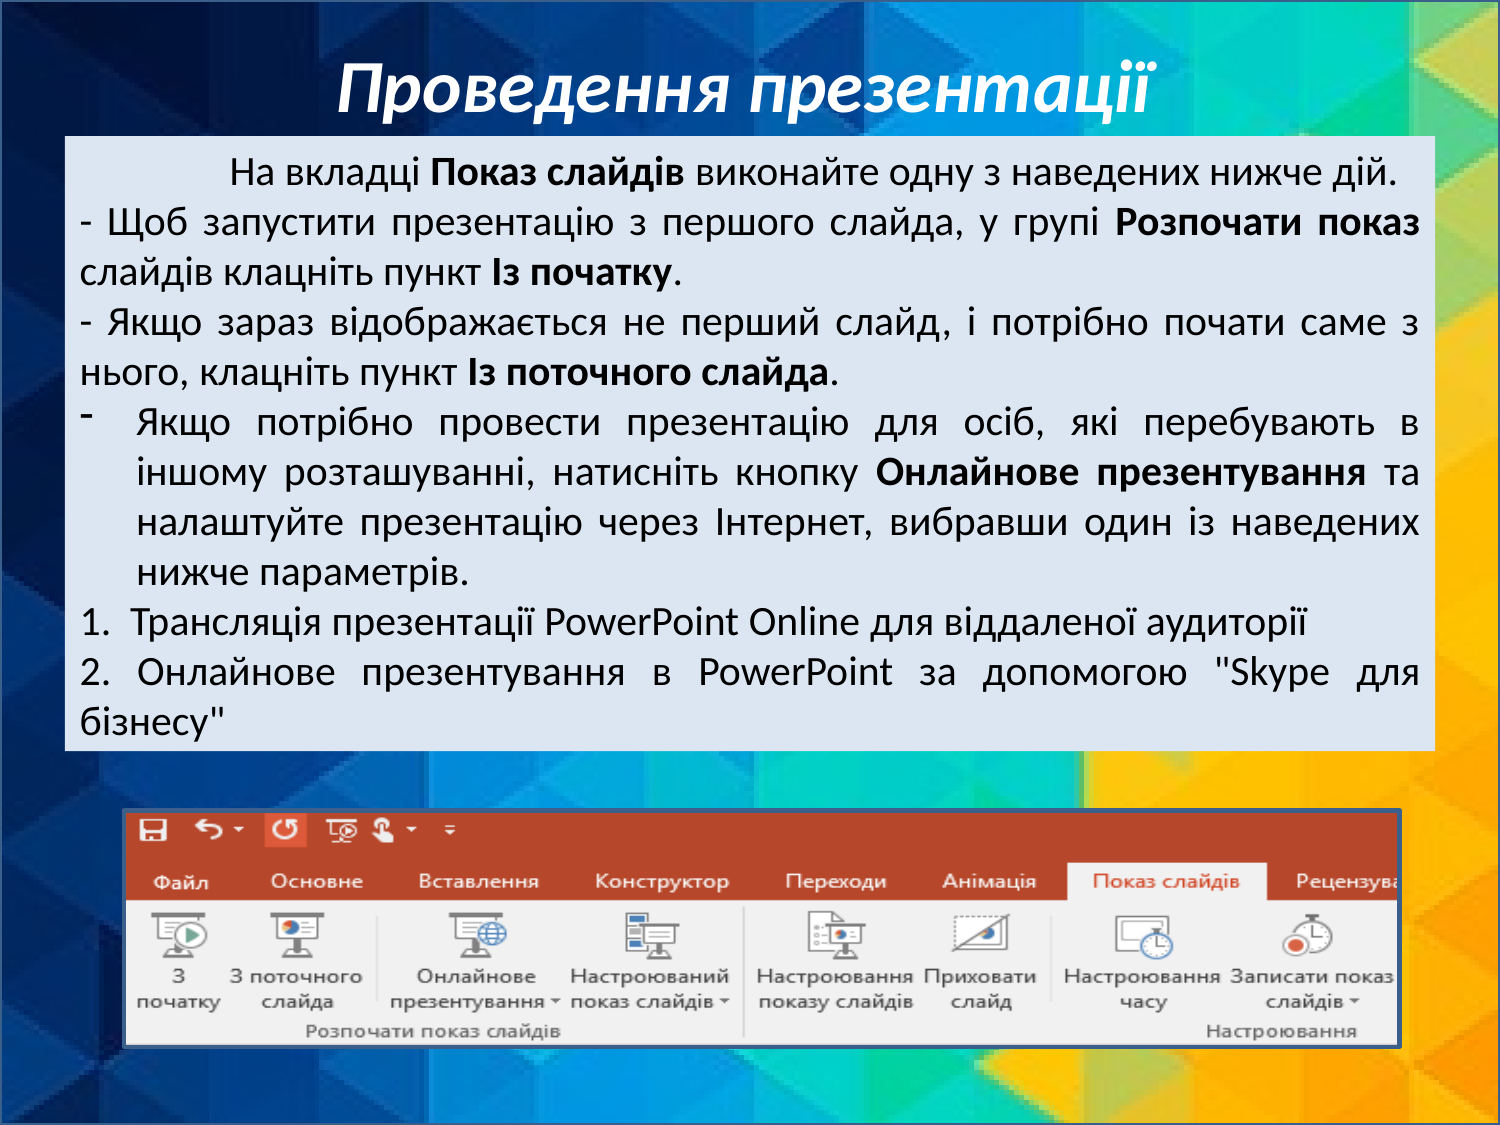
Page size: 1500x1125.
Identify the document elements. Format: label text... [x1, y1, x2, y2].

text_box [122, 808, 1402, 1049]
text_box На вкладці Показ слайдів виконайте одну з наведених нижче дій. - Щоб запустити презентацію з першого слайда, у групі Розпочати показ слайдів клацніть пункт Із початку. - Якщо зараз відображається не перший слайд, і потрібно почати саме з нього, клацніть пункт Із поточного слайда. Якщо потрібно провести презентацію для осіб, які перебувають в іншому розташуванні, натисніть кнопку Онлайнове презентування та налаштуйте презентацію через Інтернет, вибравши один із наведених нижче параметрів. 1. Трансляція презентації PowerPoint Online для віддаленої аудиторії 2. Онлайнове презентування в PowerPoint за допомогою "Skype для бізнесу" [64, 136, 1436, 752]
text_box Проведення презентації [212, 30, 1276, 135]
text_box [0, 0, 1500, 1125]
